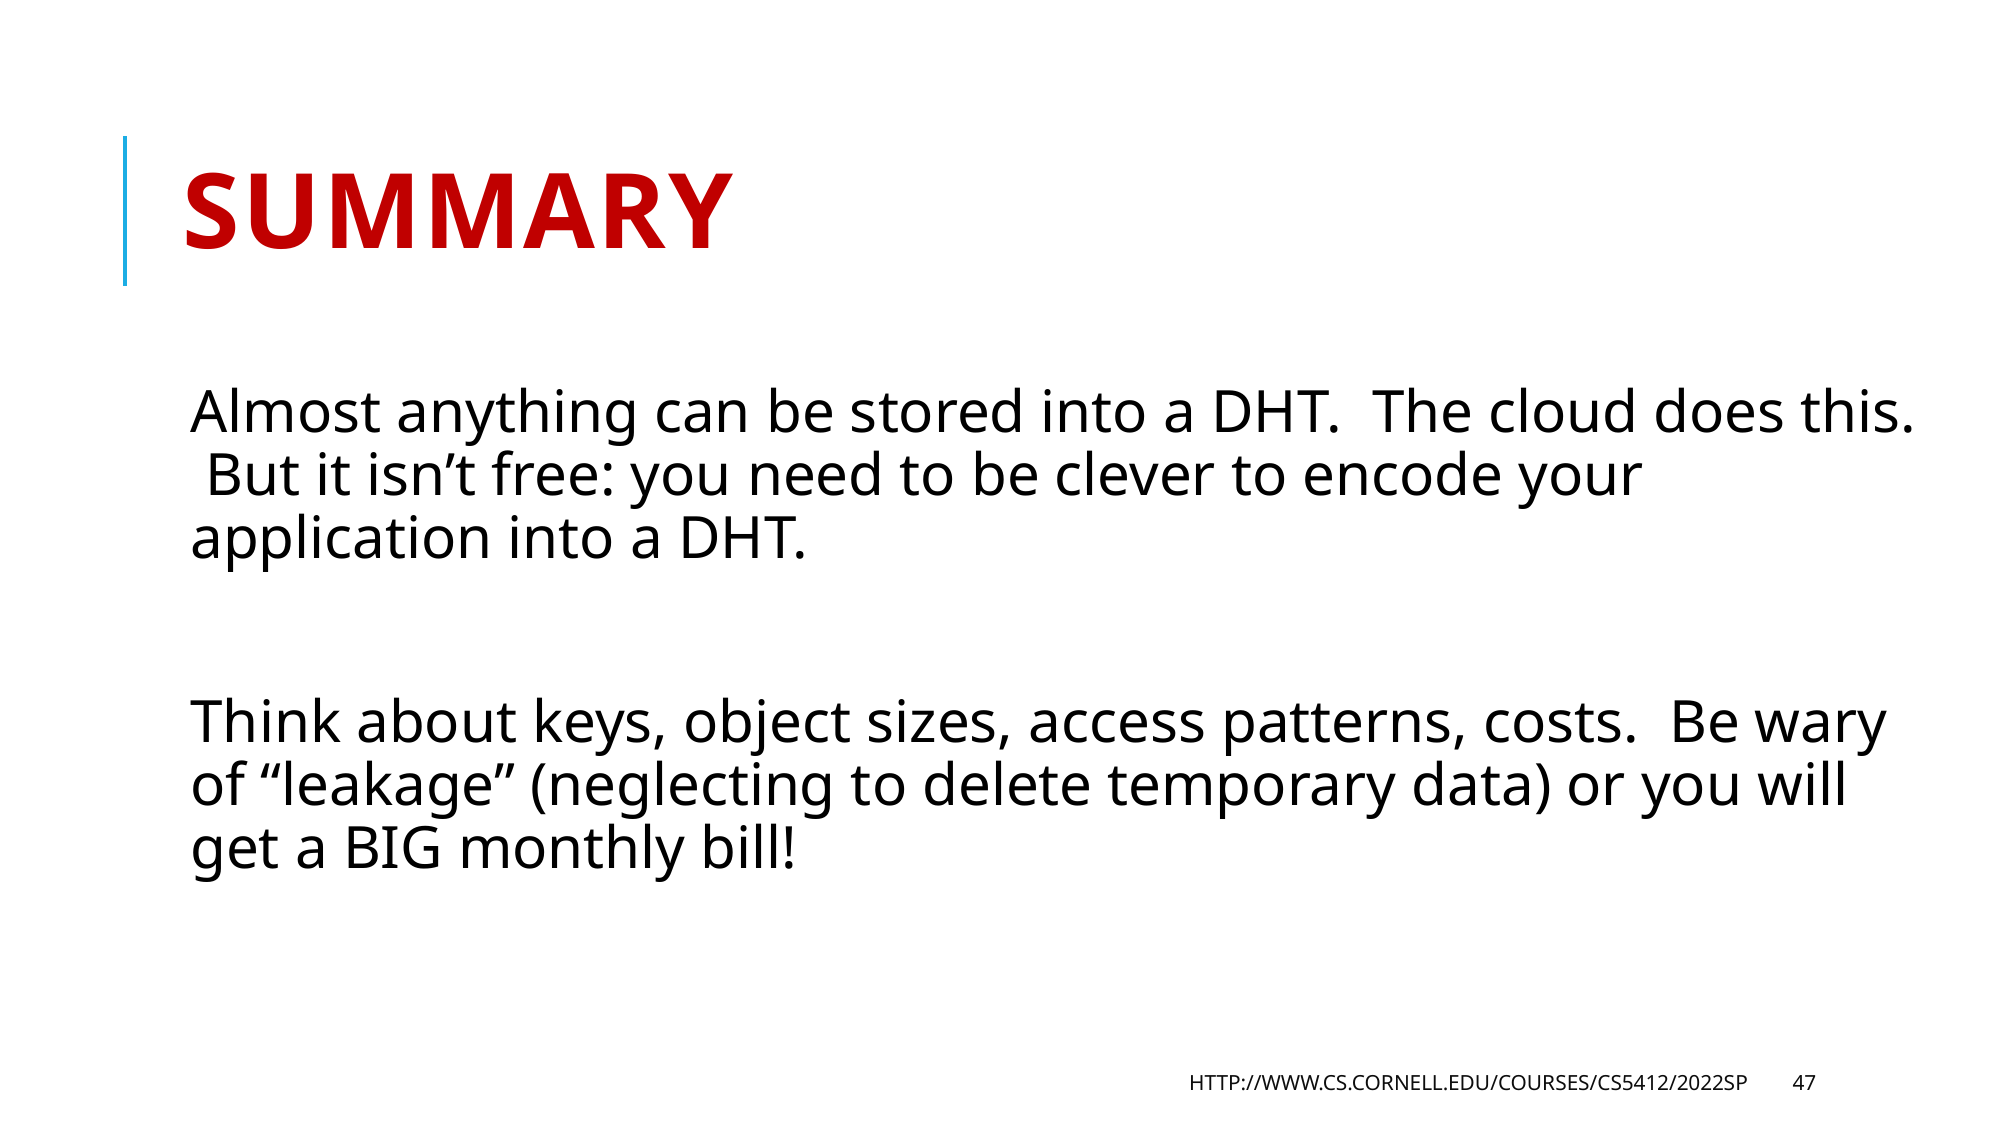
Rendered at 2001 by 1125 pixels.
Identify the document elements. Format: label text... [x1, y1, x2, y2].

slide_number 47 [1777, 1061, 1938, 1107]
list Almost anything can be stored into a DHT. The cloud does this. But it isn’t free: you need to be clever to encode your application into a DHT. Think about keys, object sizes, access patterns, costs. Be wary of “leakage” (neglecting to delete temporary data) or you will get a BIG monthly bill! [168, 375, 1938, 1035]
title Summary [168, 96, 1938, 342]
footer http://www.cs.cornell.edu/courses/cs5412/2022sp [794, 1061, 1763, 1107]
